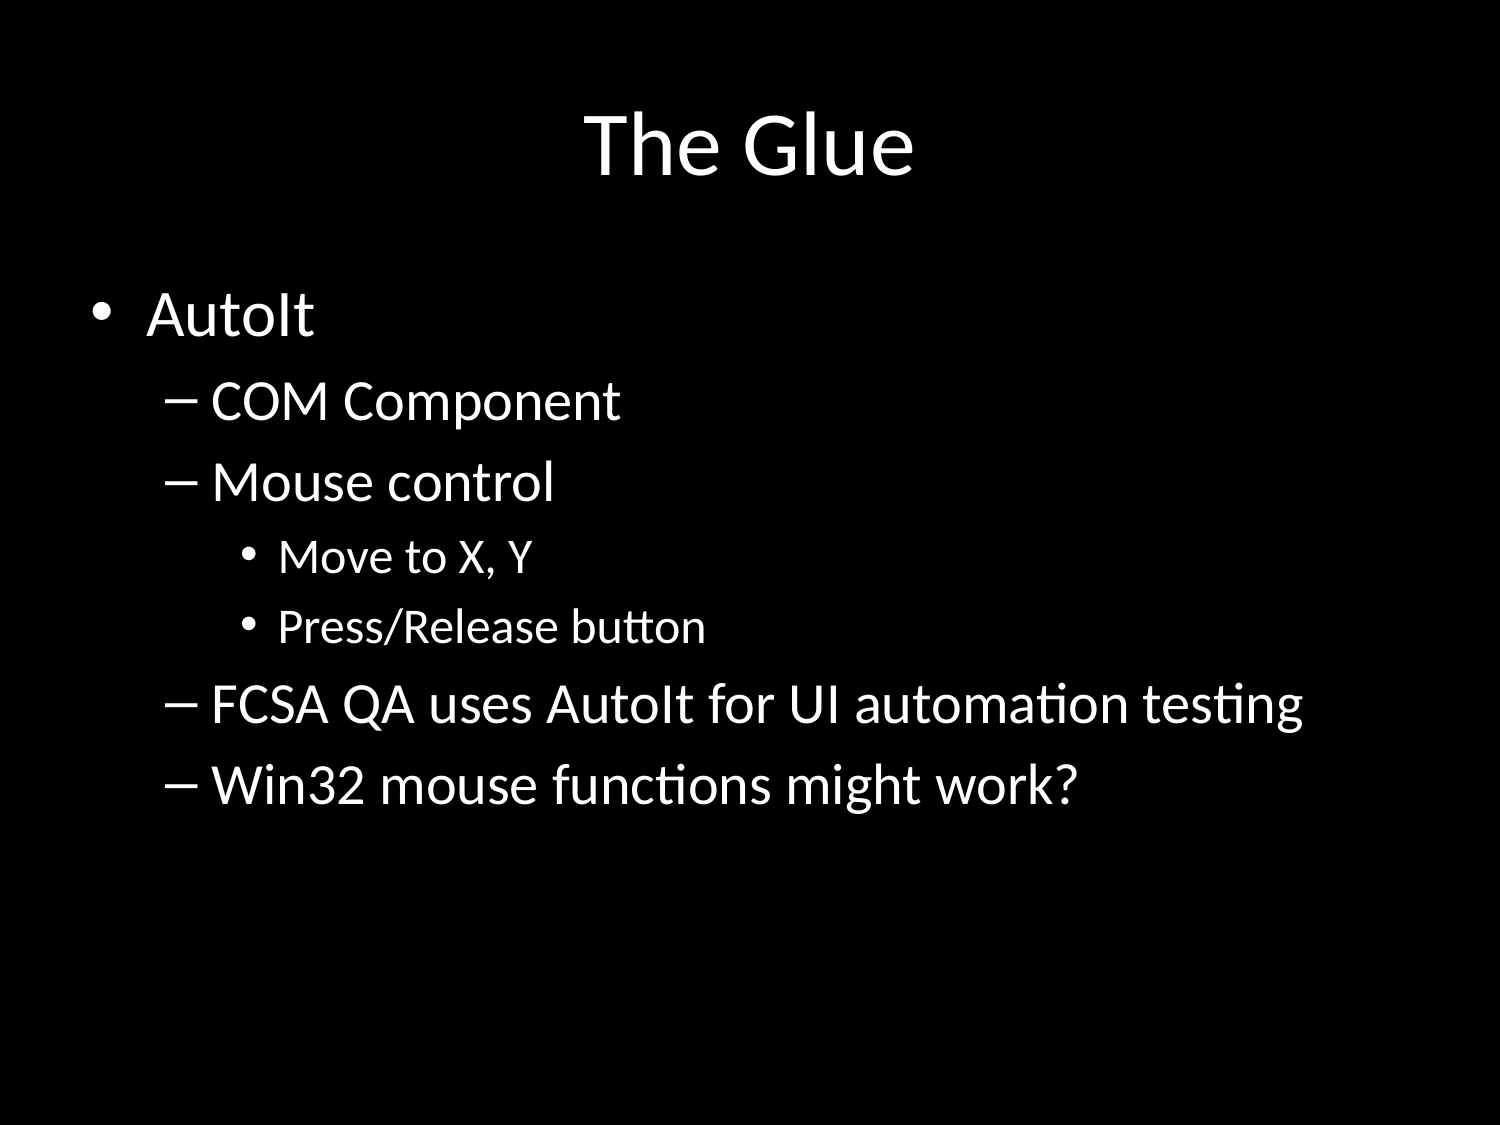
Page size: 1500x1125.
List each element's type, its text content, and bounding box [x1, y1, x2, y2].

title The Glue [75, 45, 1425, 233]
list AutoIt COM Component Mouse control Move to X, Y Press/Release button FCSA QA uses AutoIt for UI automation testing Win32 mouse functions might work? [75, 262, 1425, 1005]
